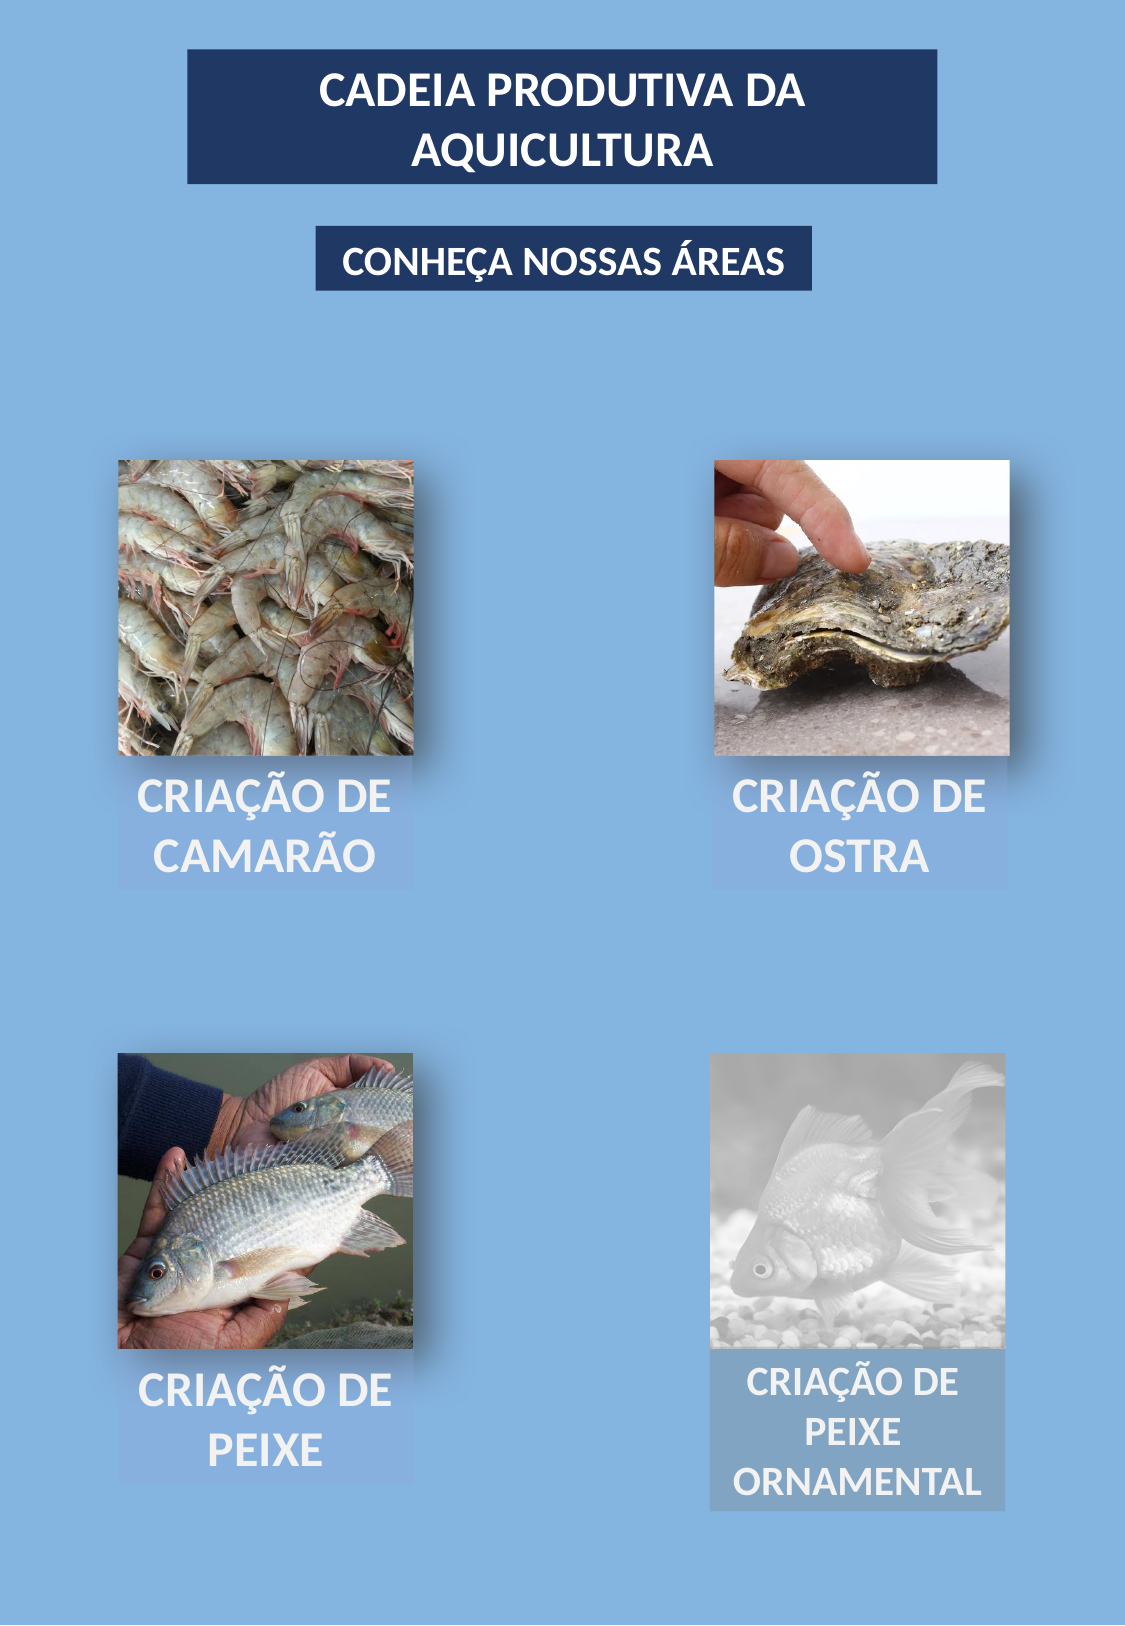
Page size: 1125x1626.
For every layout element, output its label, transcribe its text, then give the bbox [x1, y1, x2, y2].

text_box CRIAÇÃO DE PEIXE ORNAMENTAL [709, 1349, 1006, 1512]
text_box CRIAÇÃO DE CAMARÃO [117, 754, 413, 890]
picture [714, 459, 1010, 756]
picture [709, 1053, 1006, 1349]
text_box CONHEÇA NOSSAS ÁREAS [315, 225, 812, 291]
picture [118, 460, 414, 756]
text_box CRIAÇÃO DE OSTRA [712, 754, 1008, 890]
text_box CRIAÇÃO DE PEIXE [118, 1349, 414, 1484]
text_box CADEIA PRODUTIVA DA AQUICULTURA [187, 49, 938, 185]
picture [117, 1053, 413, 1349]
